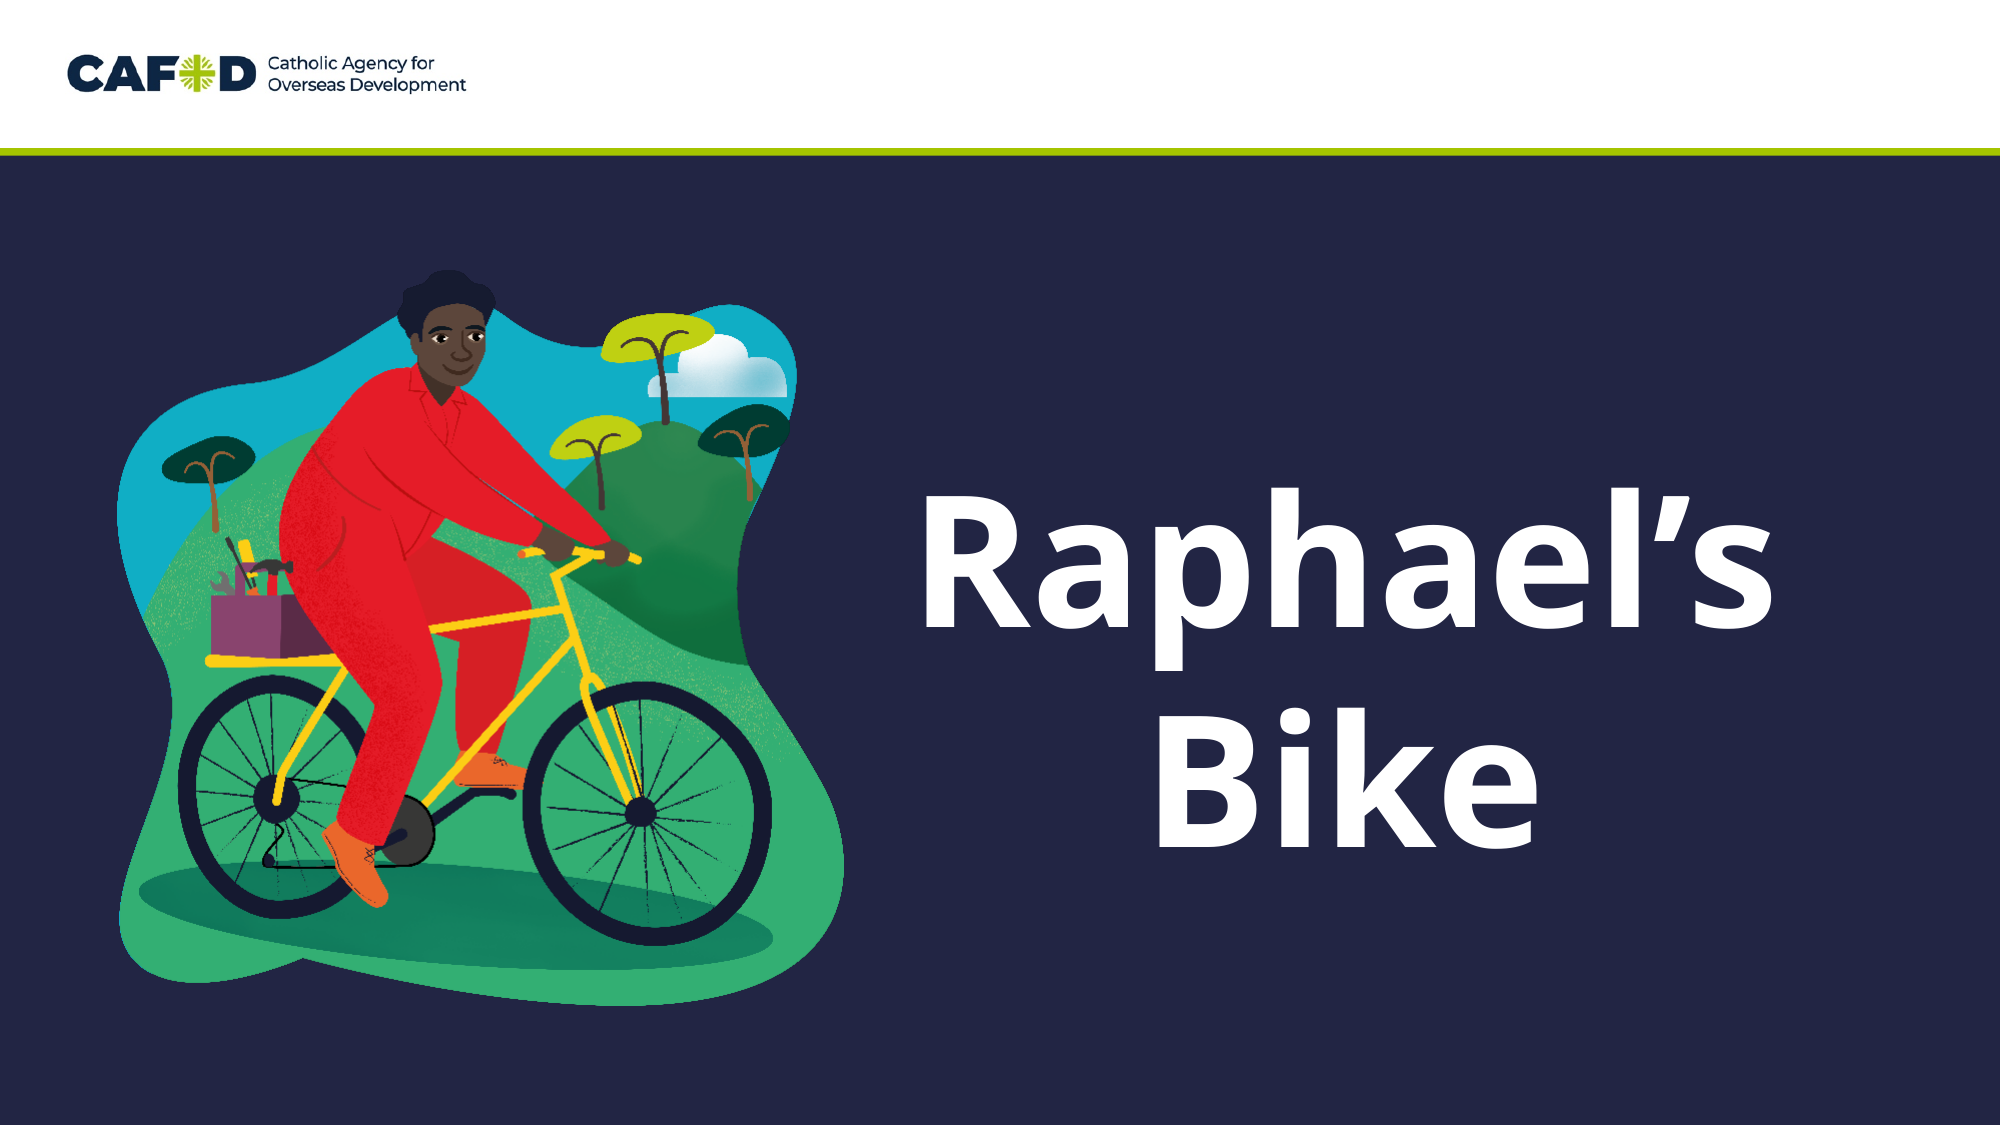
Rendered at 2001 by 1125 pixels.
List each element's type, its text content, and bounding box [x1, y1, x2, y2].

text_box Raphael’s Bike [878, 436, 1811, 892]
picture [117, 270, 844, 1006]
picture [65, 53, 469, 95]
